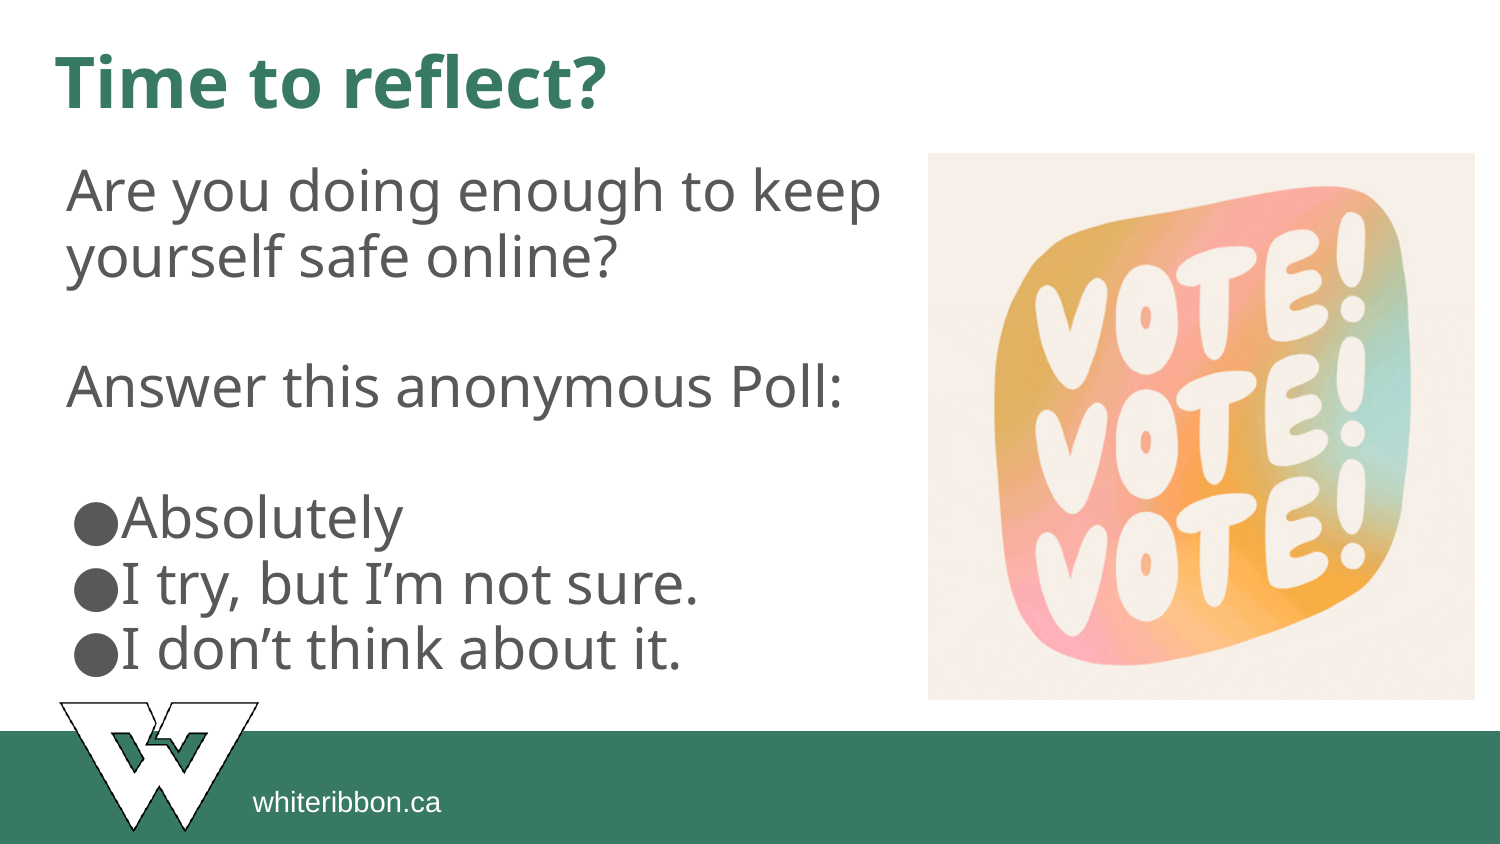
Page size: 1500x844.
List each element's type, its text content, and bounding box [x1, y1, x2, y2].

picture [51, 697, 268, 836]
picture [928, 153, 1476, 700]
list Are you doing enough to keep yourself safe online? Answer this anonymous Poll: Absolutely I try, but I’m not sure. I don’t think about it. [51, 144, 904, 669]
title Time to reflect? [39, 22, 1438, 117]
